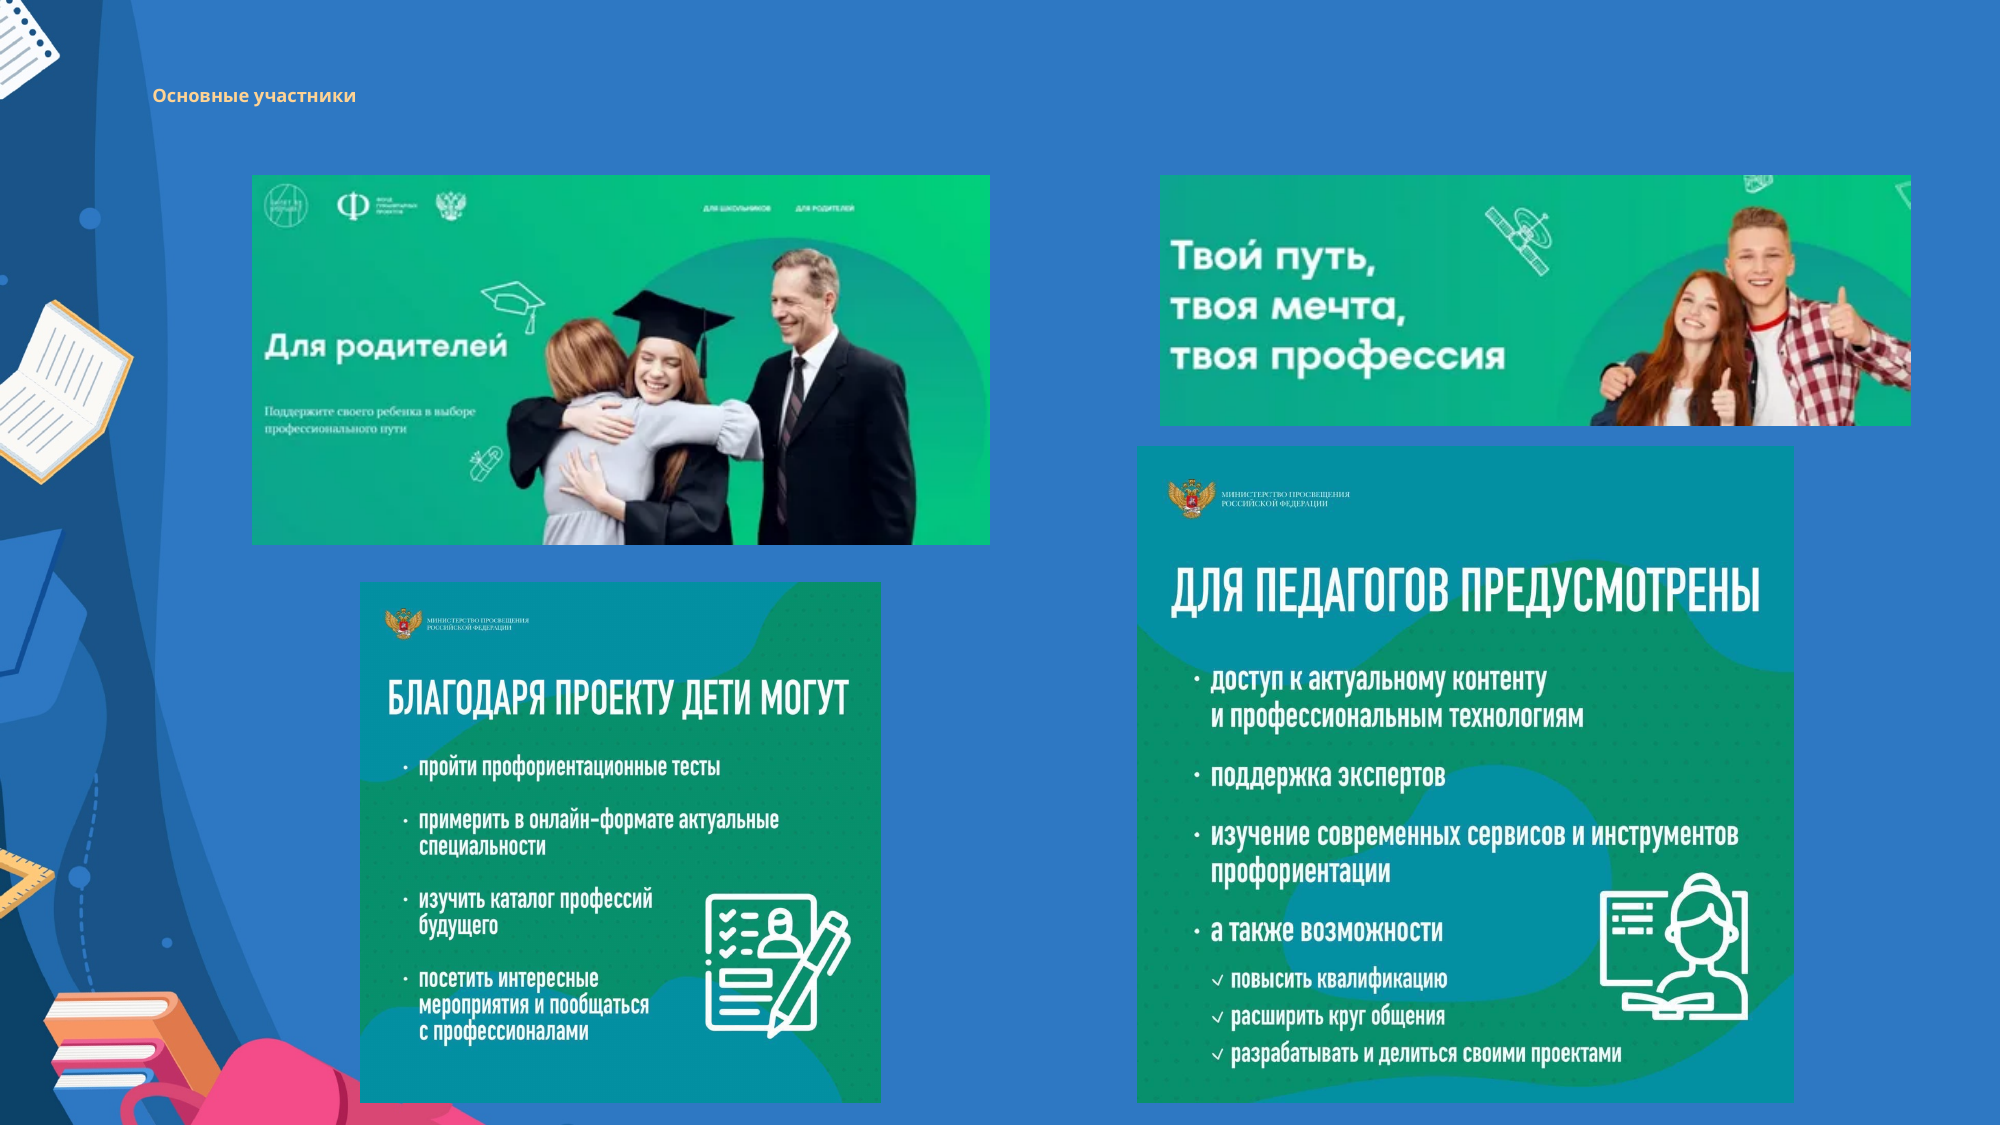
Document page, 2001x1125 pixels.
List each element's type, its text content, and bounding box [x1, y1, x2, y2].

title Основные участники [137, 59, 1863, 137]
picture [0, 0, 2000, 1125]
